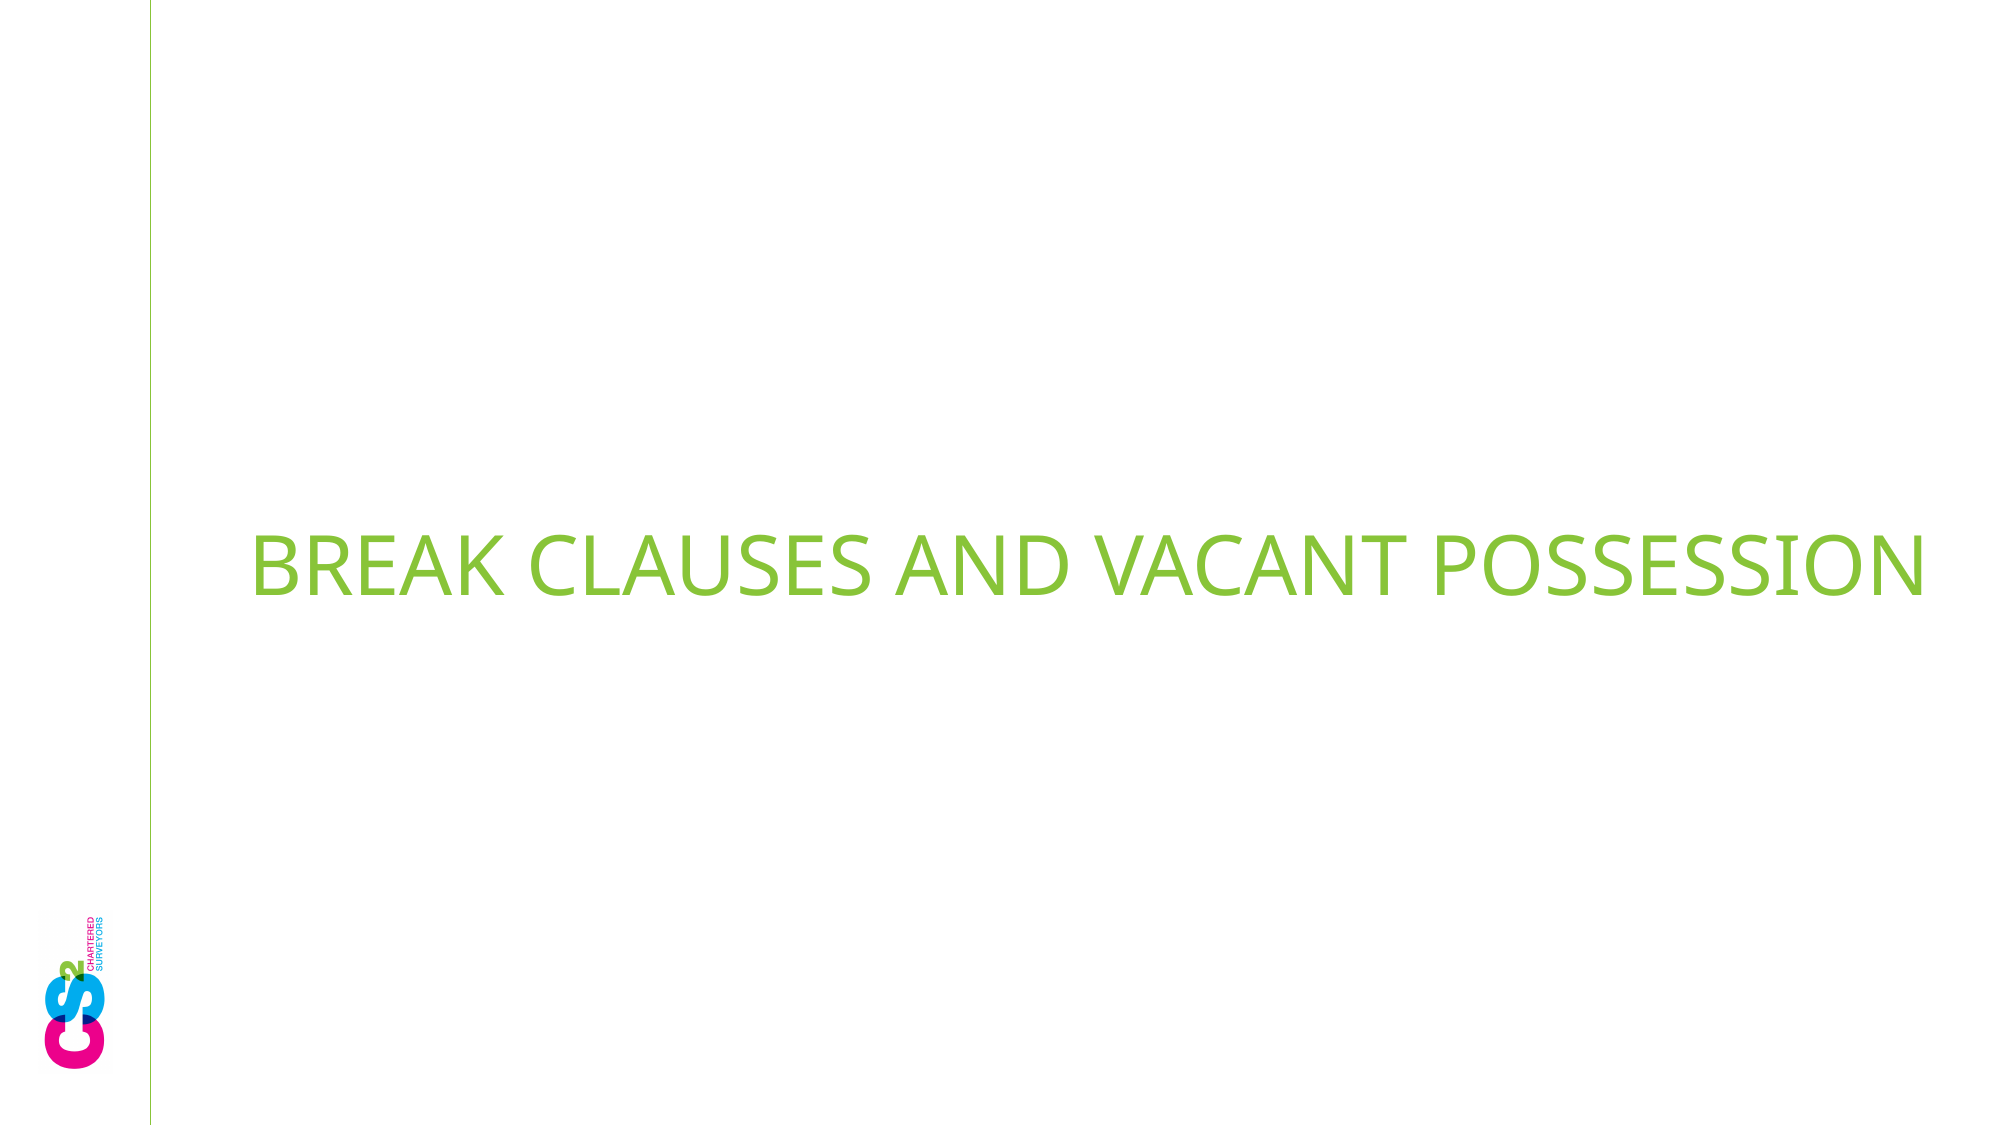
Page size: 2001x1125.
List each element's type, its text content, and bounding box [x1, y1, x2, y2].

picture [0, 911, 158, 1074]
text_box Break clauses and vacant possession [248, 413, 1950, 712]
